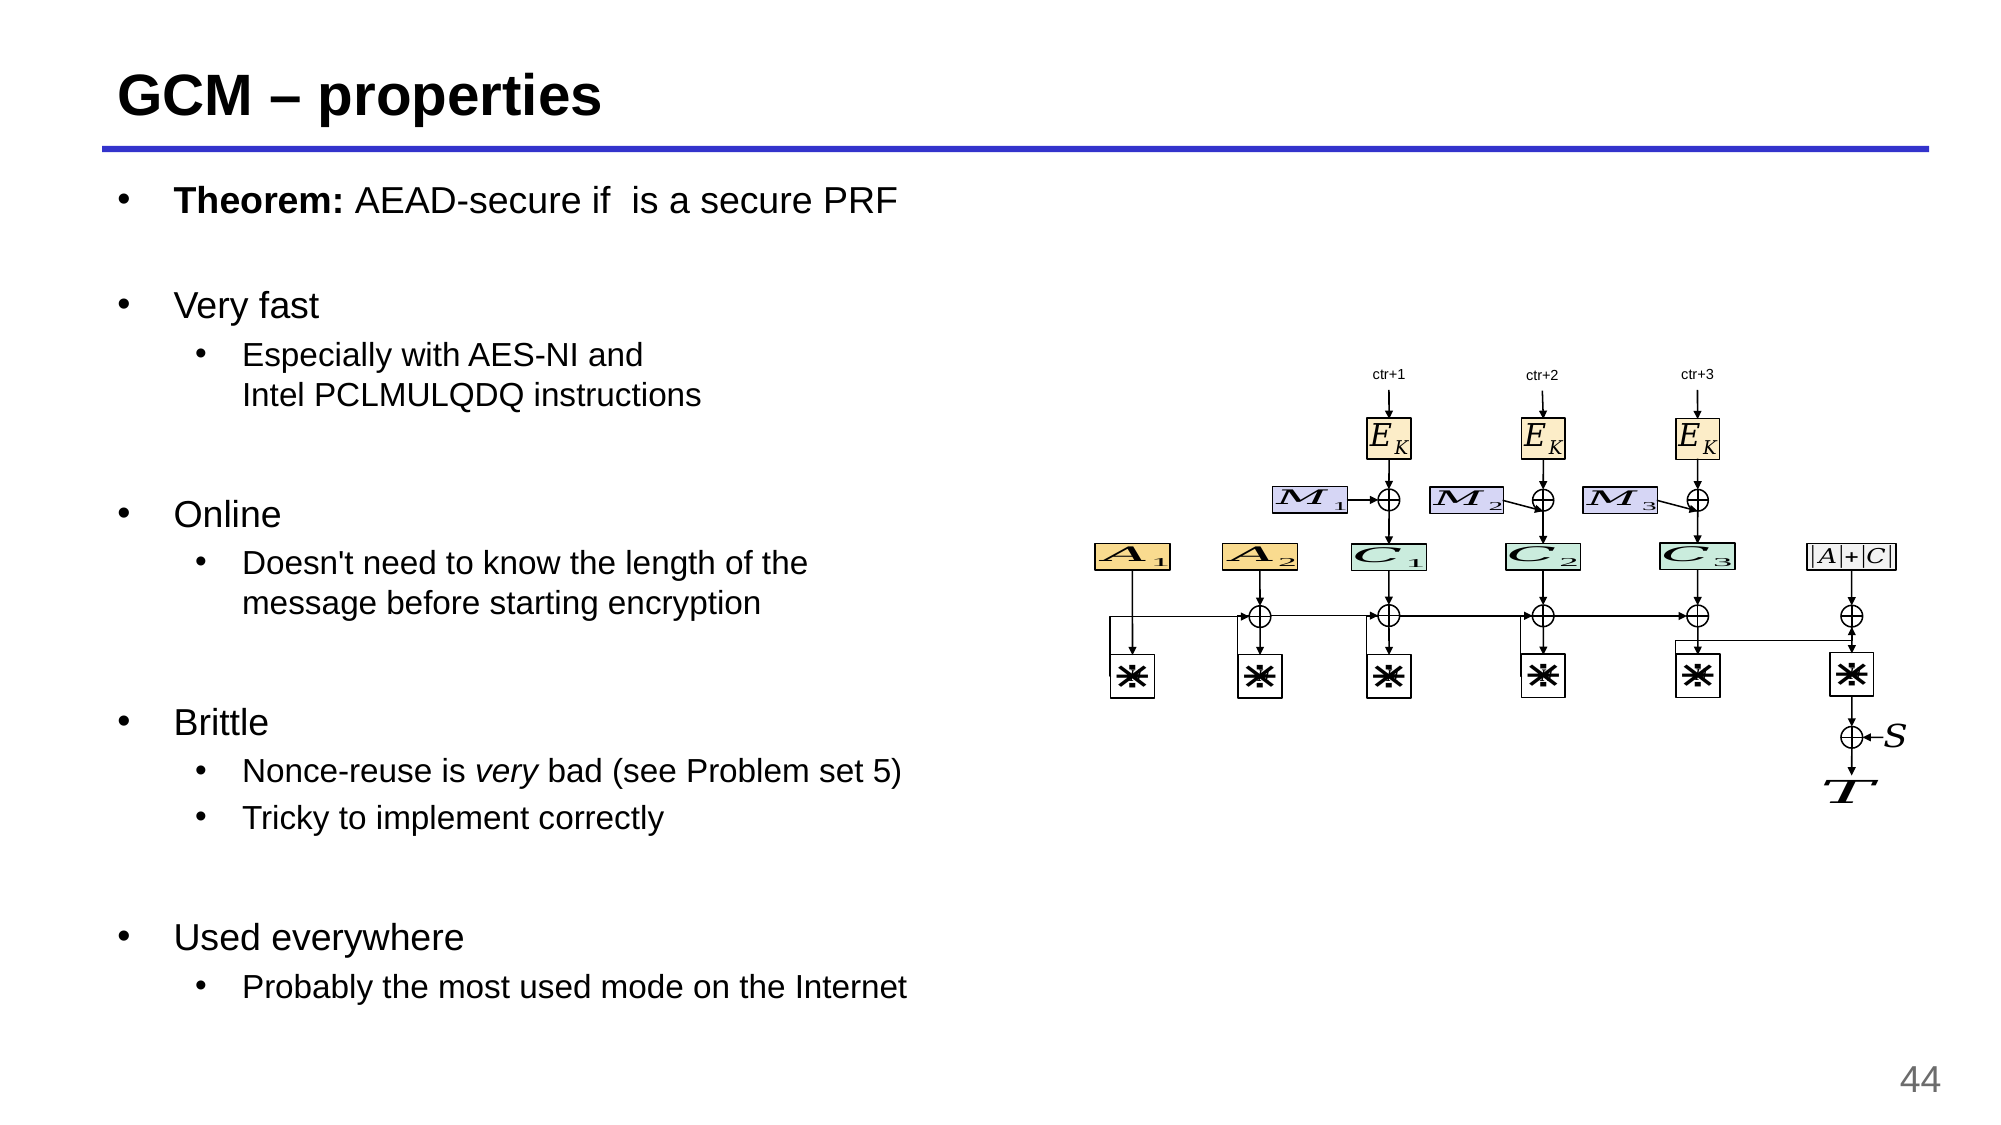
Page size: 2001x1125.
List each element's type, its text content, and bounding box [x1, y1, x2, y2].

slide_number 44 [1862, 1047, 1957, 1101]
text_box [1054, 357, 1910, 812]
title GCM – properties [102, 54, 1930, 130]
